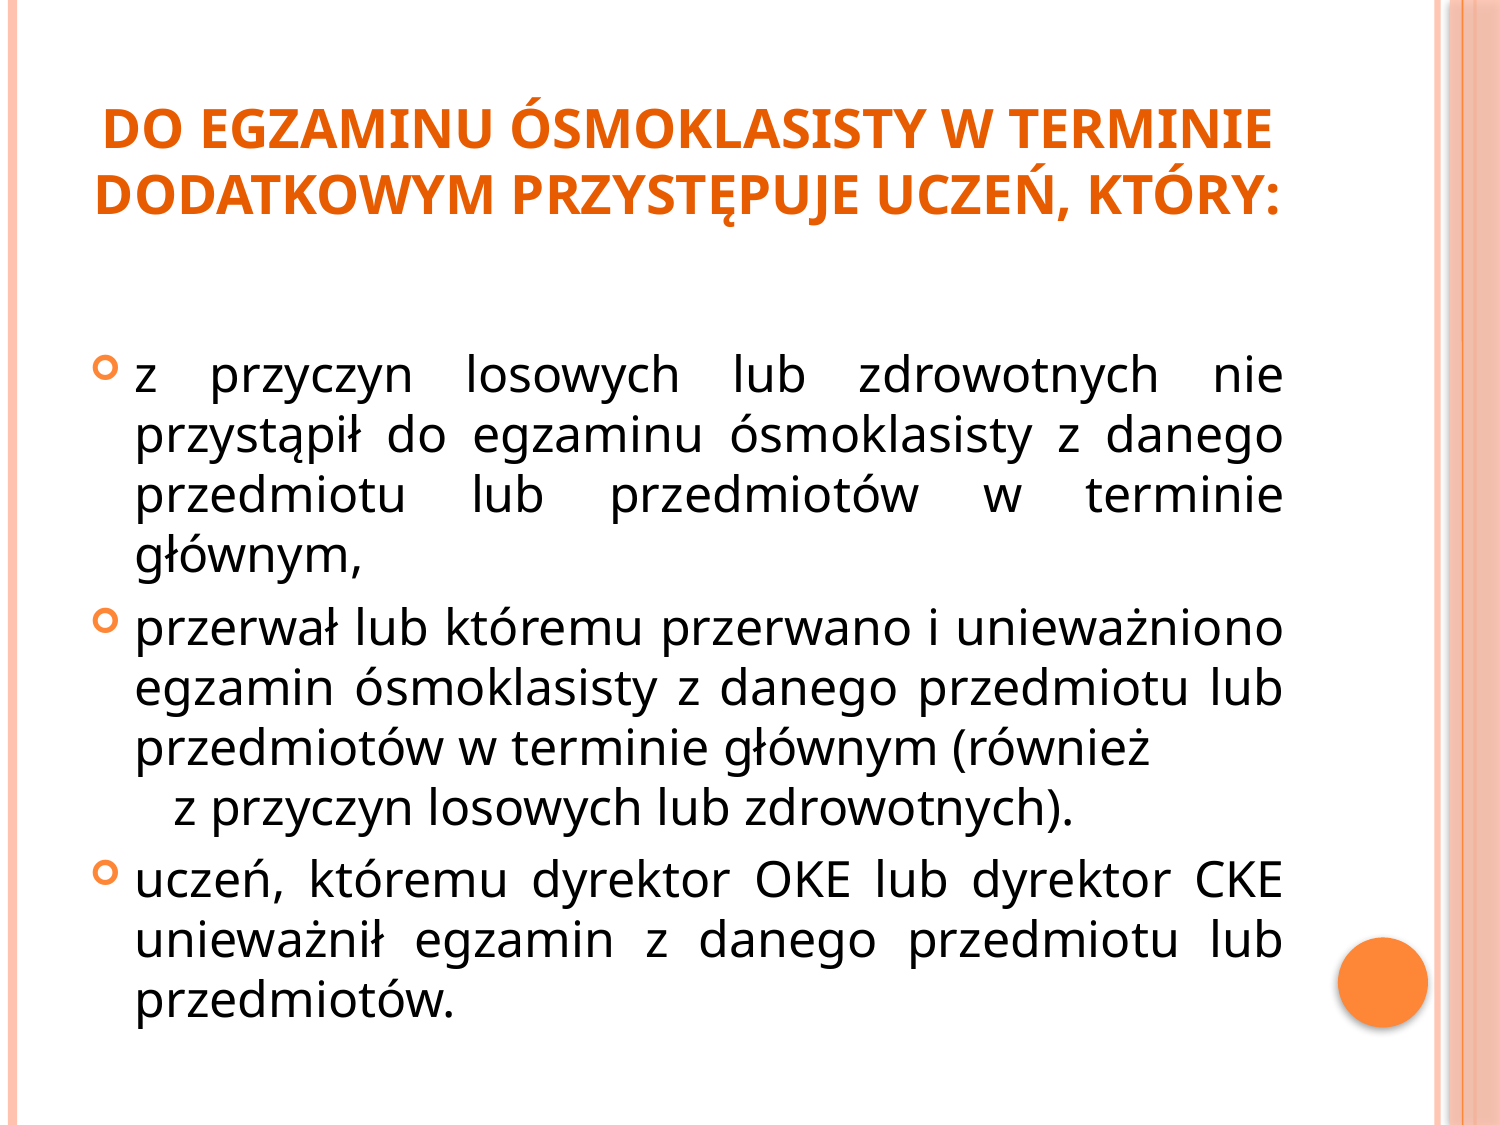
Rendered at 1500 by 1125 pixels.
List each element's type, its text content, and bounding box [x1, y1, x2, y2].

title Do egzaminu ósmoklasisty w terminie dodatkowym przystępuje uczeń, który: [75, 45, 1300, 233]
list z przyczyn losowych lub zdrowotnych nie przystąpił do egzaminu ósmoklasisty z danego przedmiotu lub przedmiotów w terminie głównym, przerwał lub któremu przerwano i unieważniono egzamin ósmoklasisty z danego przedmiotu lub przedmiotów w terminie głównym (również z przyczyn losowych lub zdrowotnych). uczeń, któremu dyrektor OKE lub dyrektor CKE unieważnił egzamin z danego przedmiotu lub przedmiotów. [75, 262, 1300, 1062]
